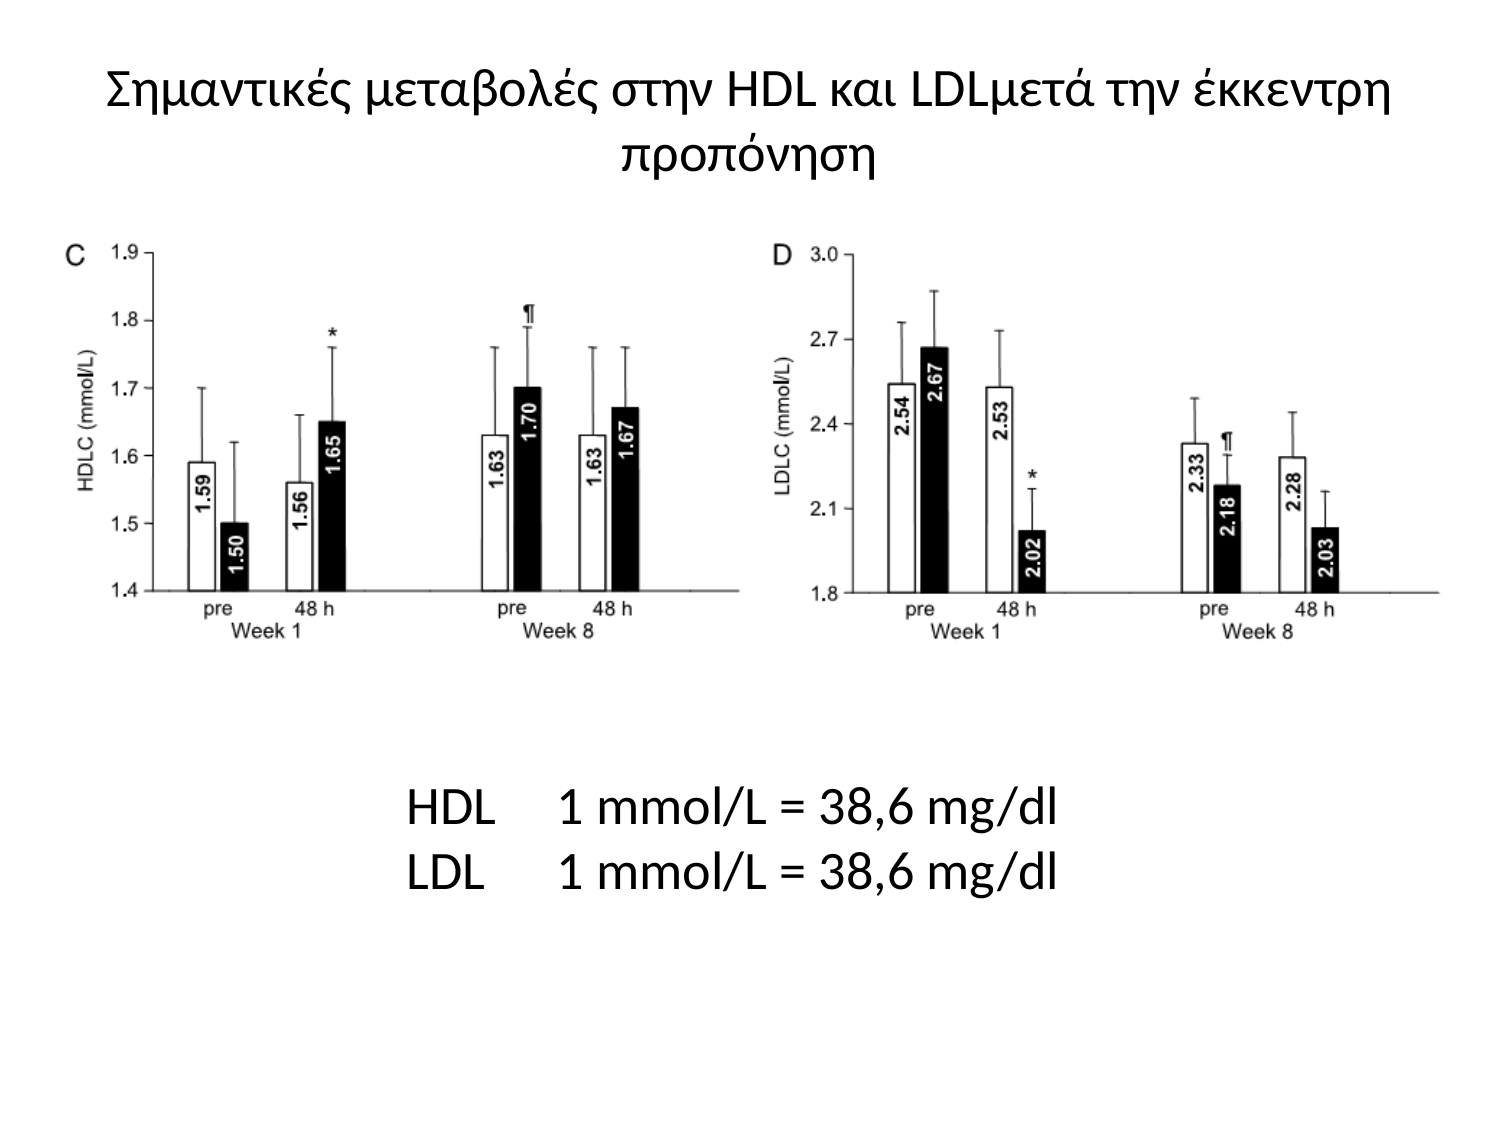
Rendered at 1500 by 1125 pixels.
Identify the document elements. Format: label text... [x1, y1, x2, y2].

text_box Σημαντικές μεταβολές στην HDL και LDLμετά την έκκεντρη προπόνηση [74, 45, 1425, 185]
picture [52, 219, 1459, 649]
text_box HDL 1 mmol/L = 38,6 mg/dl LDL 1 mmol/L = 38,6 mg/dl [58, 763, 1409, 951]
